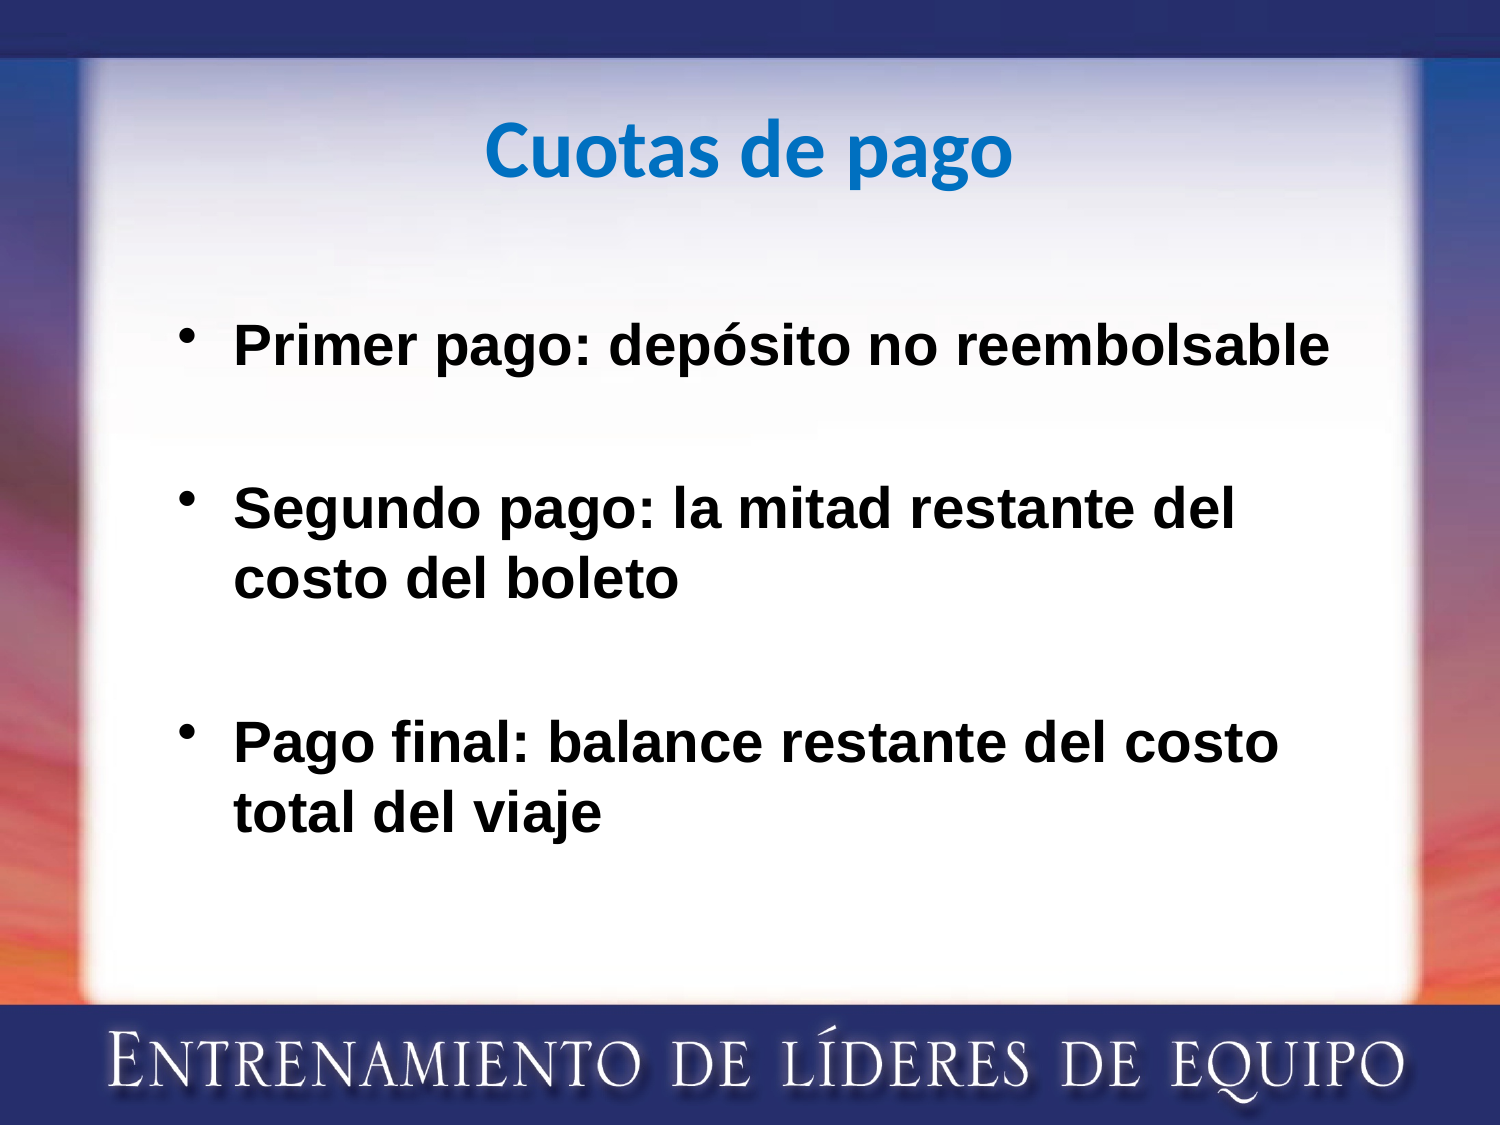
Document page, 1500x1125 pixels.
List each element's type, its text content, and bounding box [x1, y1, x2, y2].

list [74, 262, 1426, 1006]
picture [0, 0, 1500, 1125]
text_box Primer pago: depósito no reembolsable Segundo pago: la mitad restante del costo del boleto Pago final: balance restante del costo total del viaje [162, 299, 1363, 975]
title Cuotas de pago [74, 49, 1426, 238]
